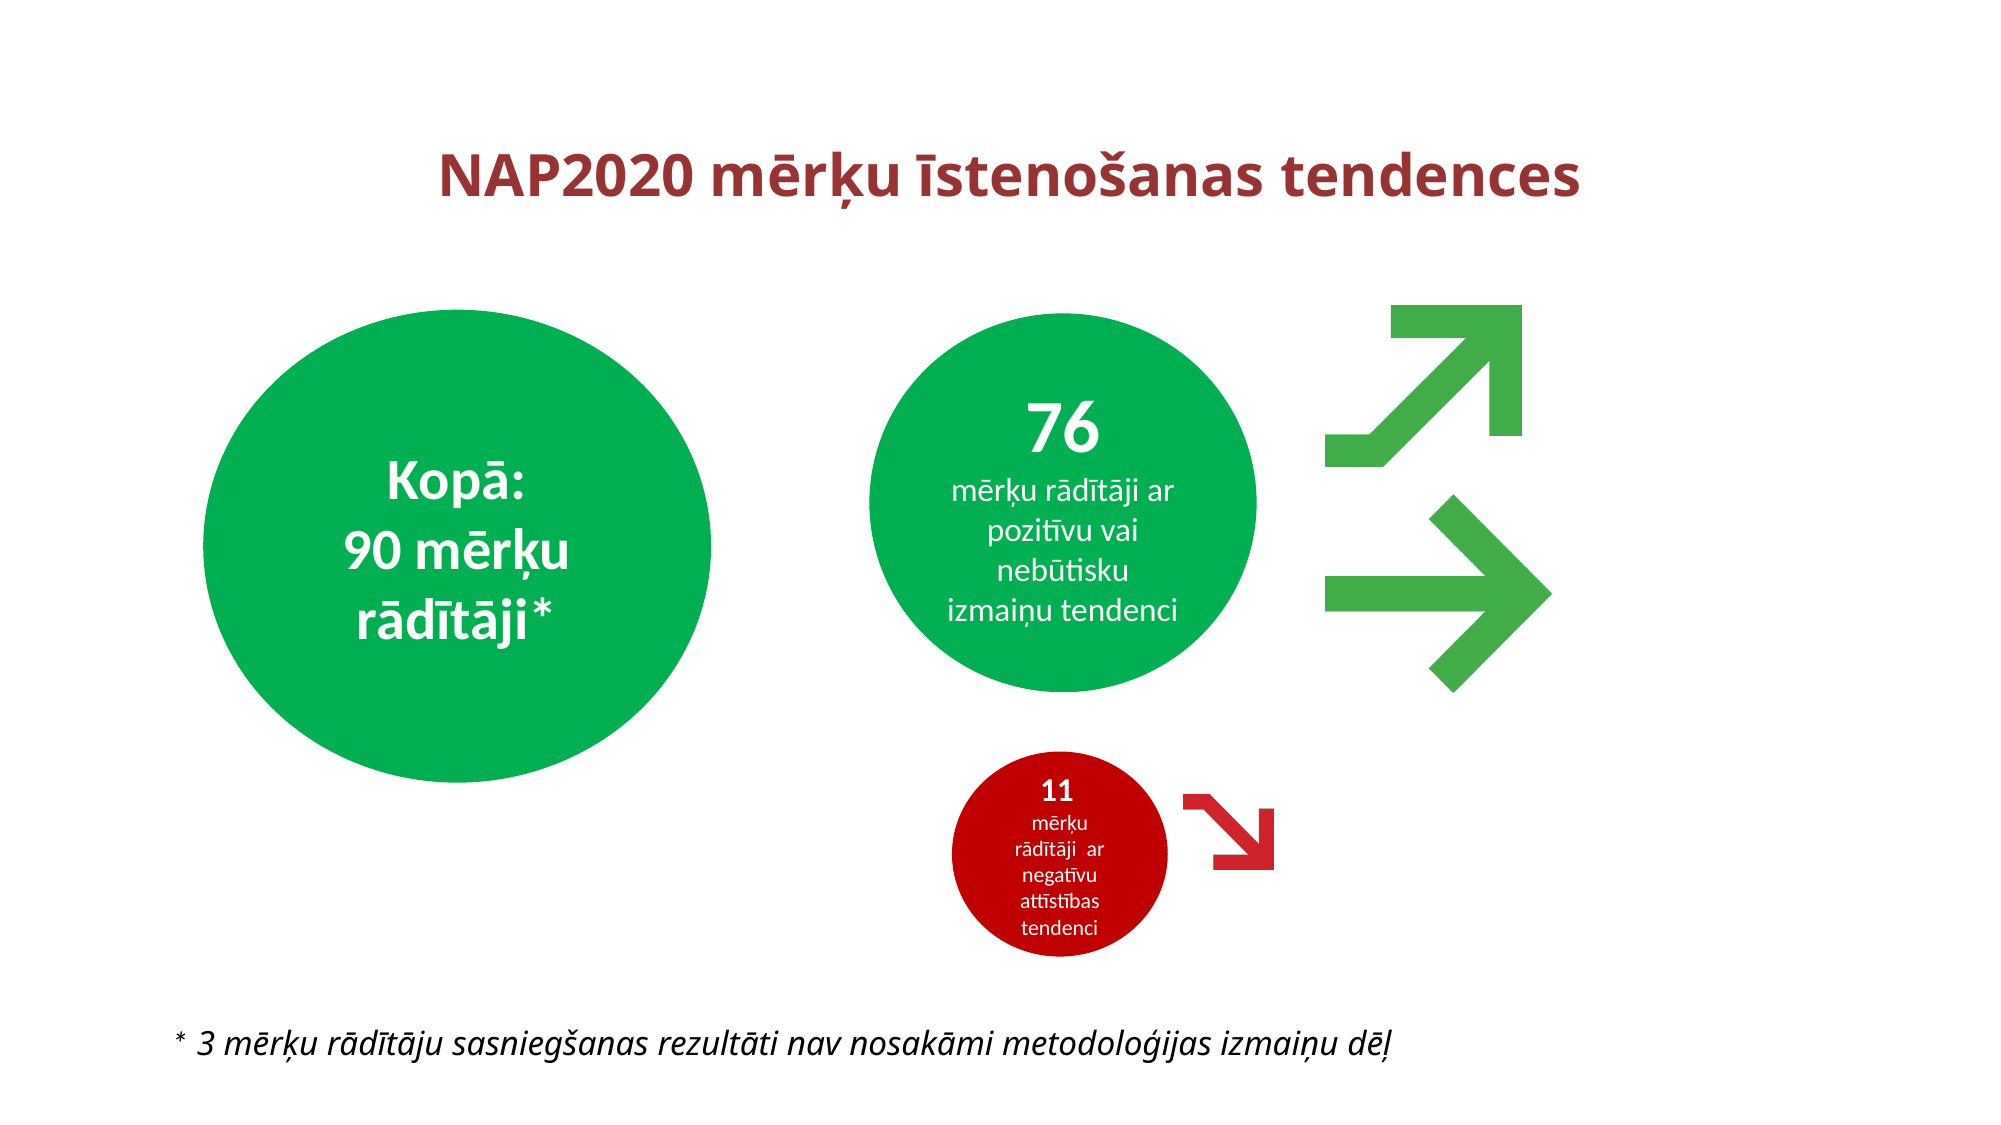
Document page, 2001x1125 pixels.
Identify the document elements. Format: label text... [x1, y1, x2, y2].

picture [1325, 494, 1552, 693]
text_box 76 mērķu rādītāji ar pozitīvu vai nebūtisku izmaiņu tendenci [868, 312, 1258, 694]
text_box 11 mērķu rādītāji ar negatīvu attīstības tendenci [950, 750, 1169, 958]
text_box Kopā: 90 mērķu rādītāji* [202, 308, 713, 784]
title NAP2020 mērķu īstenošanas tendences [147, 69, 1872, 287]
list * 3 mērķu rādītāju sasniegšanas rezultāti nav nosakāmi metodoloģijas izmaiņu dēļ [156, 286, 1863, 1100]
picture [1183, 794, 1274, 870]
picture [1325, 305, 1522, 467]
